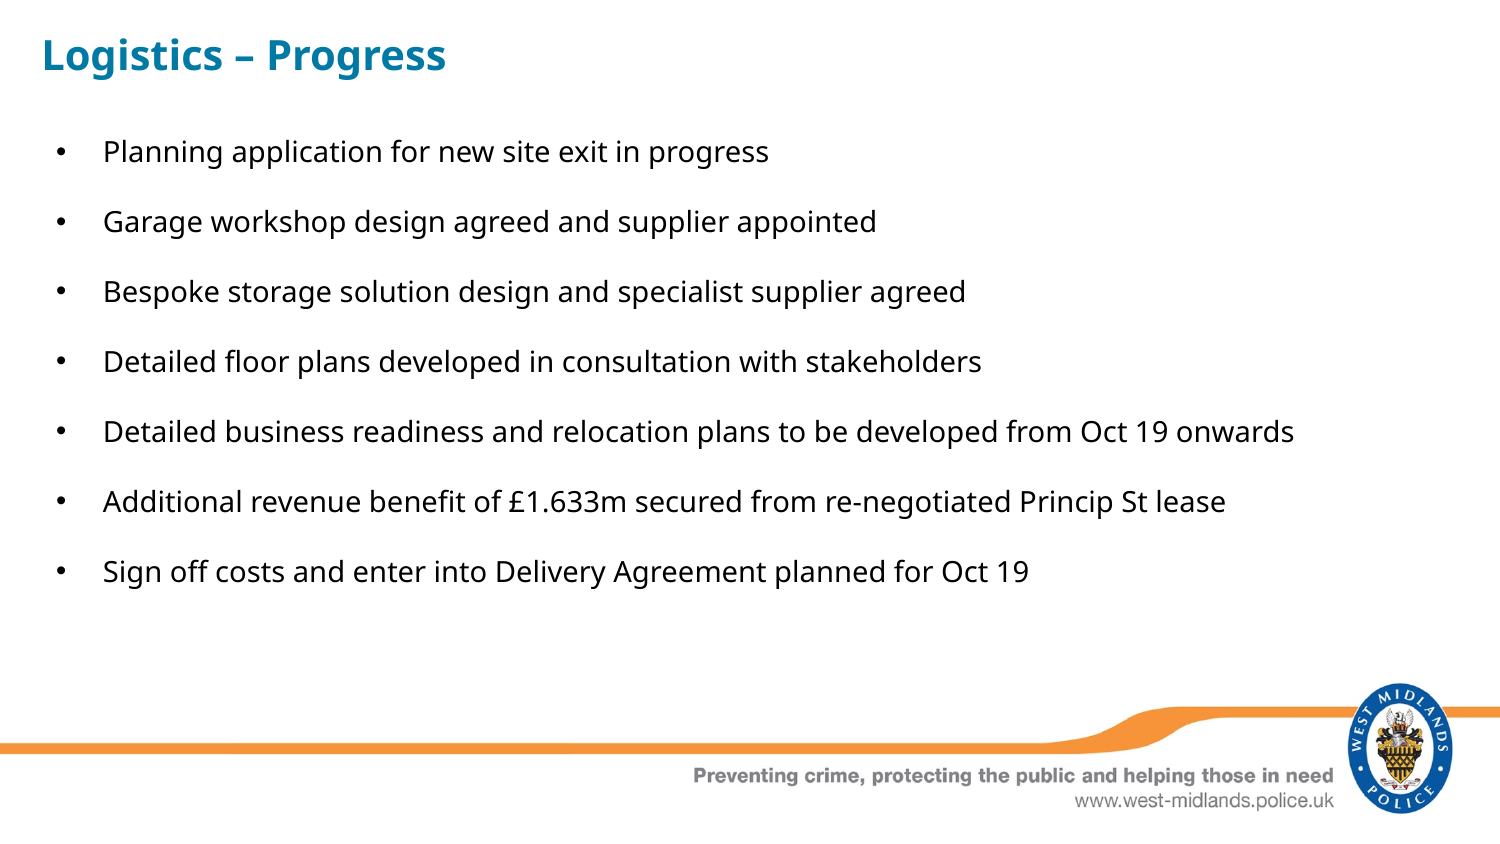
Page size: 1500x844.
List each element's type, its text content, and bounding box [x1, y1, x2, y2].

text_box Planning application for new site exit in progress Garage workshop design agreed and supplier appointed Bespoke storage solution design and specialist supplier agreed Detailed floor plans developed in consultation with stakeholders Detailed business readiness and relocation plans to be developed from Oct 19 onwards Additional revenue benefit of £1.633m secured from re-negotiated Princip St lease Sign off costs and enter into Delivery Agreement planned for Oct 19 [41, 91, 1359, 596]
text_box Logistics – Progress [41, 55, 1294, 80]
picture [0, 670, 1500, 844]
